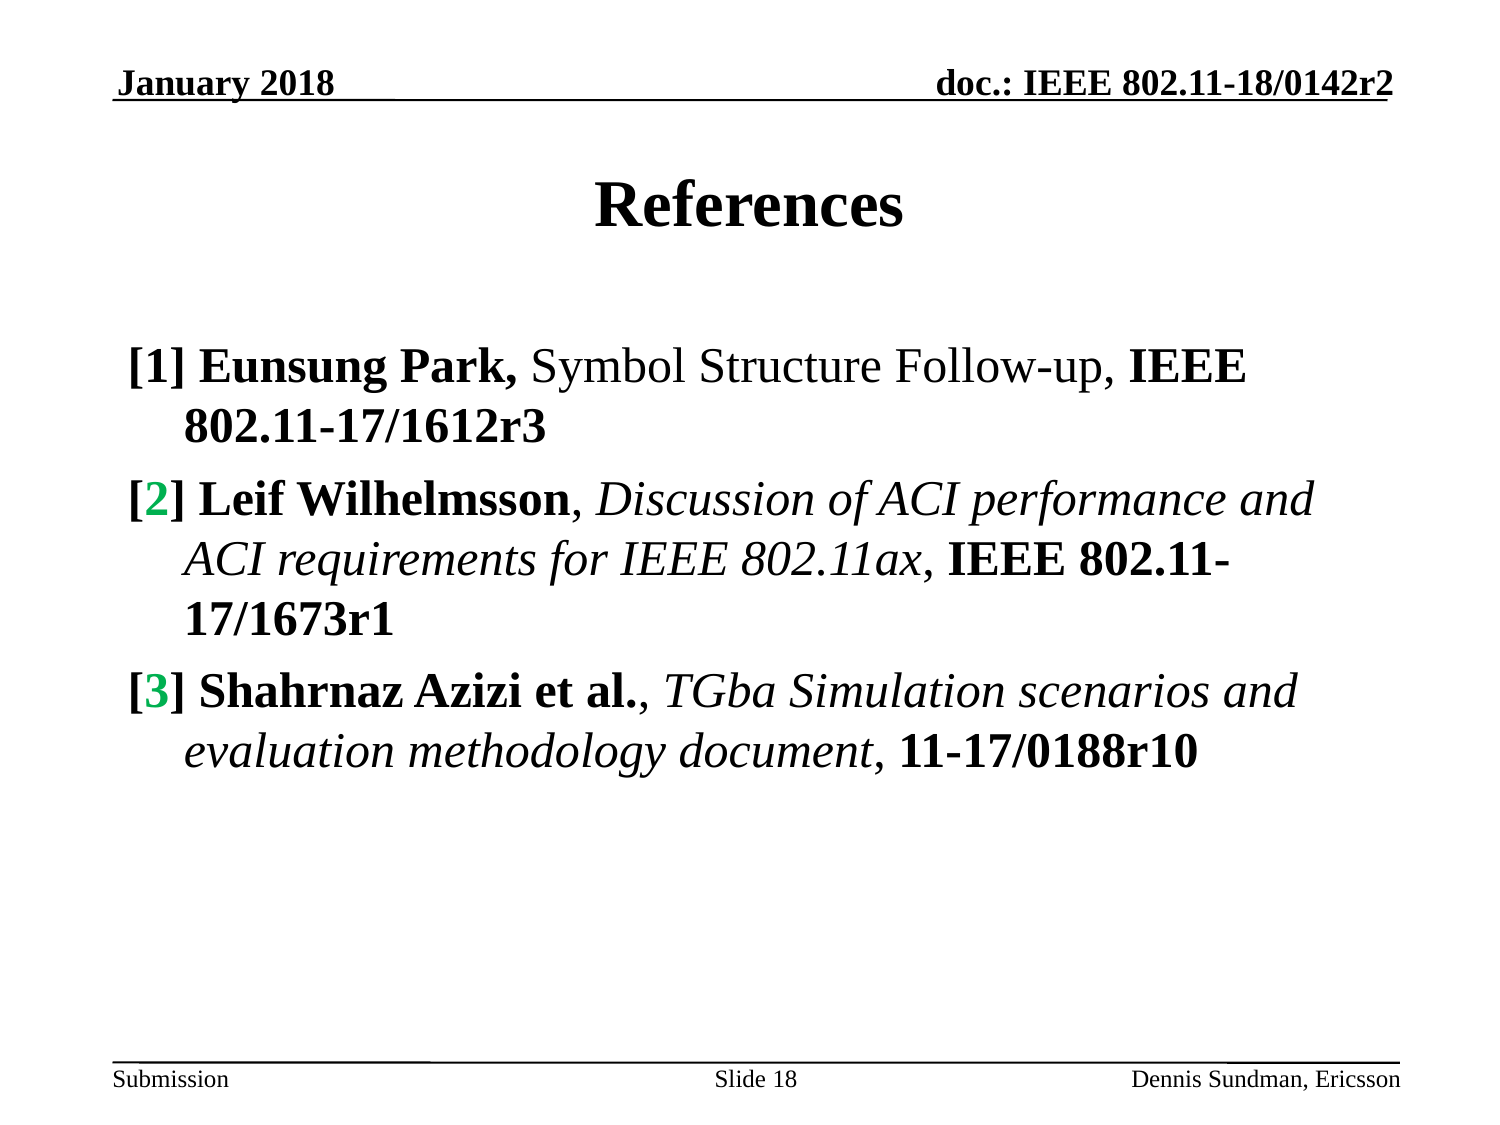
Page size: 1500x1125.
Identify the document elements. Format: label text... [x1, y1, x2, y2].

list [1] Eunsung Park, Symbol Structure Follow-up, IEEE 802.11-17/1612r3 [2] Leif Wilhelmsson, Discussion of ACI performance and ACI requirements for IEEE 802.11ax, IEEE 802.11-17/1673r1 [3] Shahrnaz Azizi et al., TGba Simulation scenarios and evaluation methodology document, 11-17/0188r10 [112, 324, 1388, 1016]
title References [112, 112, 1388, 288]
slide_number Slide 18 [712, 1061, 800, 1123]
footer Dennis Sundman, Ericsson [1019, 1061, 1402, 1093]
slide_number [116, 58, 507, 104]
